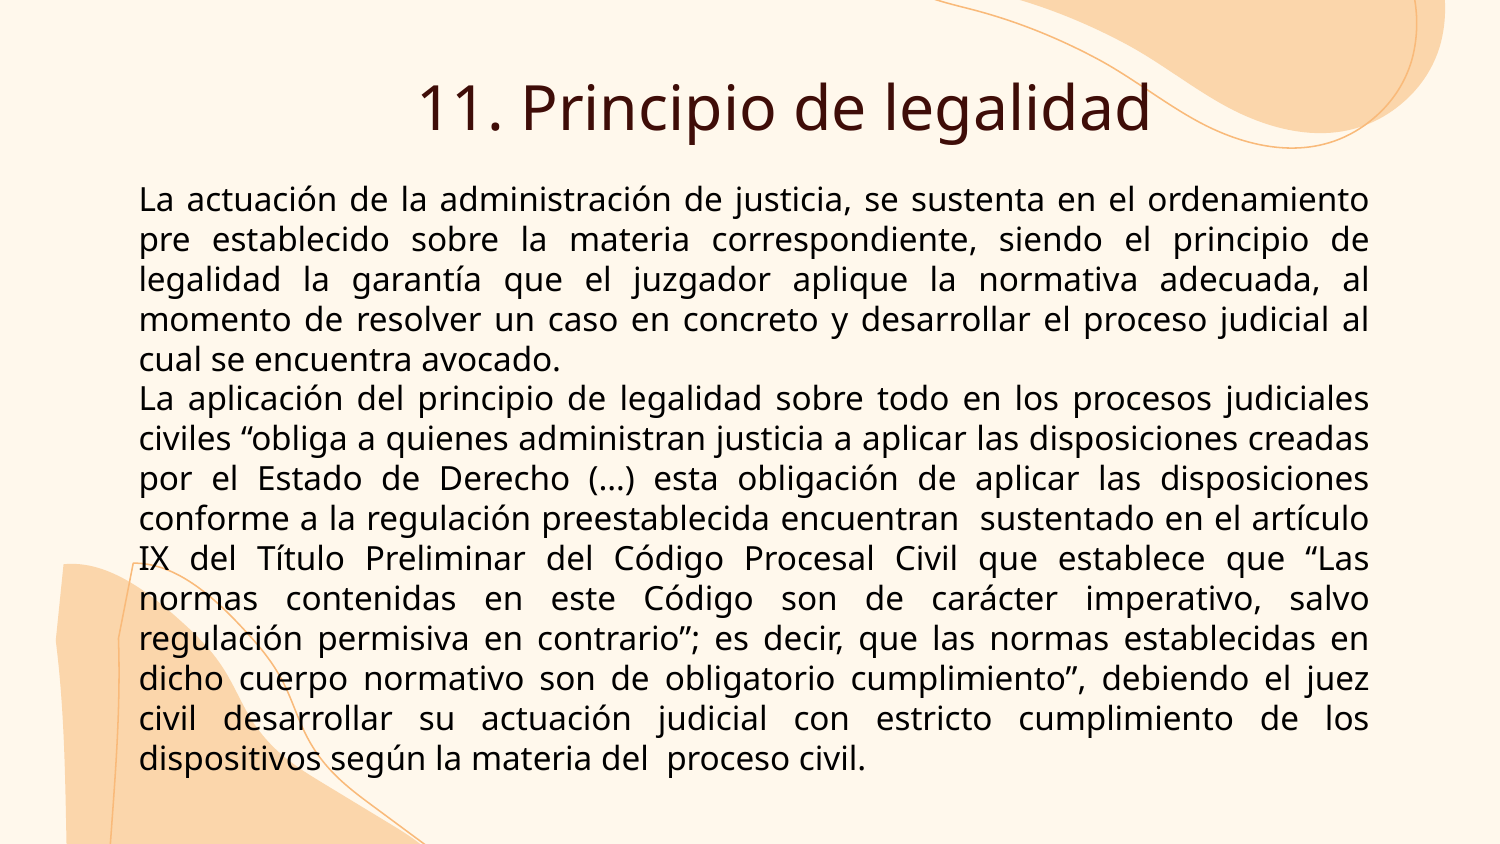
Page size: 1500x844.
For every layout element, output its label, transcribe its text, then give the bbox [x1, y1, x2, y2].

text_box La actuación de la administración de justicia, se sustenta en el ordenamiento pre establecido sobre la materia correspondiente, siendo el principio de legalidad la garantía que el juzgador aplique la normativa adecuada, al momento de resolver un caso en concreto y desarrollar el proceso judicial al cual se encuentra avocado. La aplicación del principio de legalidad sobre todo en los procesos judiciales civiles “obliga a quienes administran justicia a aplicar las disposiciones creadas por el Estado de Derecho (…) esta obligación de aplicar las disposiciones conforme a la regulación preestablecida encuentran sustentado en el artículo IX del Título Preliminar del Código Procesal Civil que establece que “Las normas contenidas en este Código son de carácter imperativo, salvo regulación permisiva en contrario”; es decir, que las normas establecidas en dicho cuerpo normativo son de obligatorio cumplimiento”, debiendo el juez civil desarrollar su actuación judicial con estricto cumplimiento de los dispositivos según la materia del proceso civil. Véase en la dirección web siguiente: http://www.sopecj.org/jc1.pdf [123, 170, 1387, 844]
title 11. Principio de legalidad [113, 53, 1457, 205]
